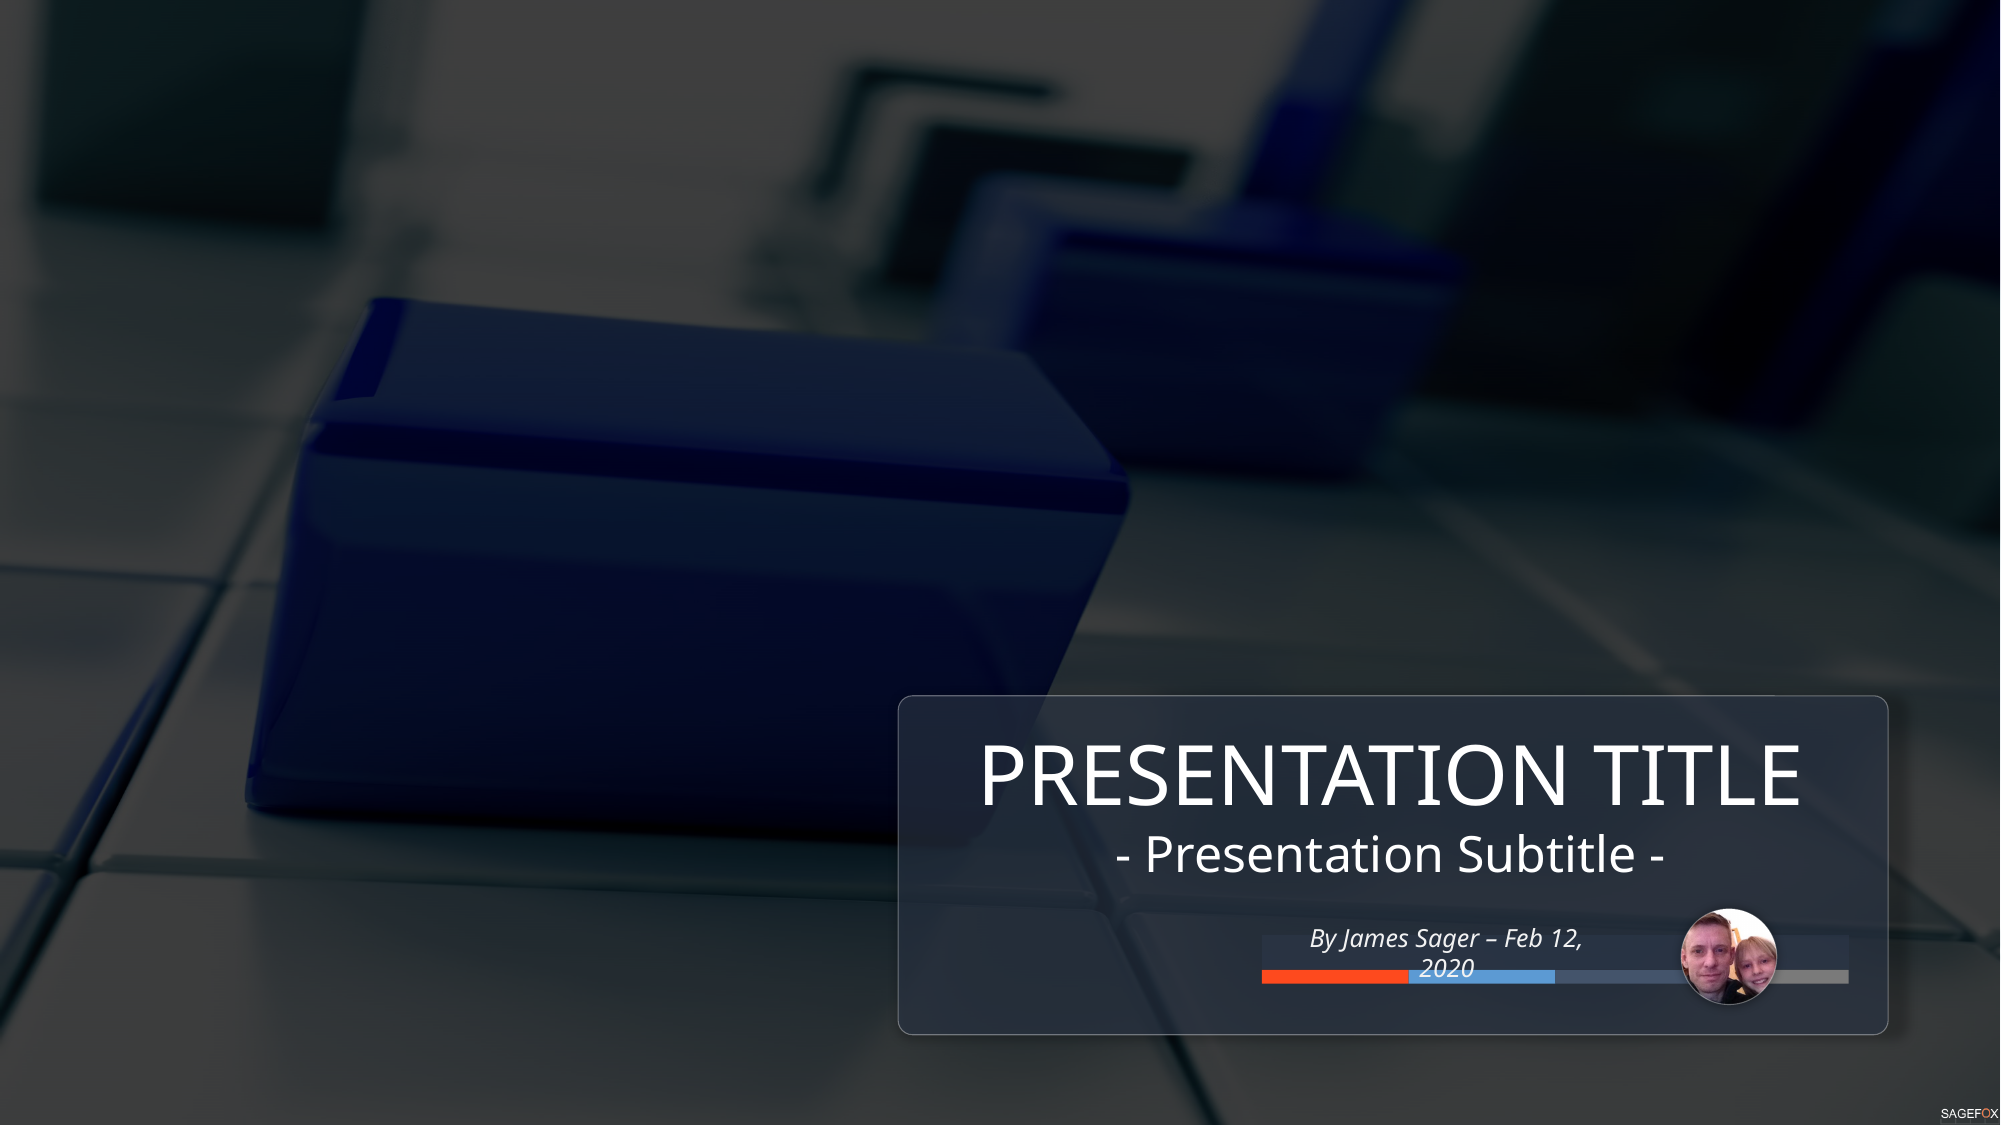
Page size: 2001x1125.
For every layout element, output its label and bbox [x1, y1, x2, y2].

picture [0, 0, 2001, 1125]
text_box [898, 695, 1889, 1035]
